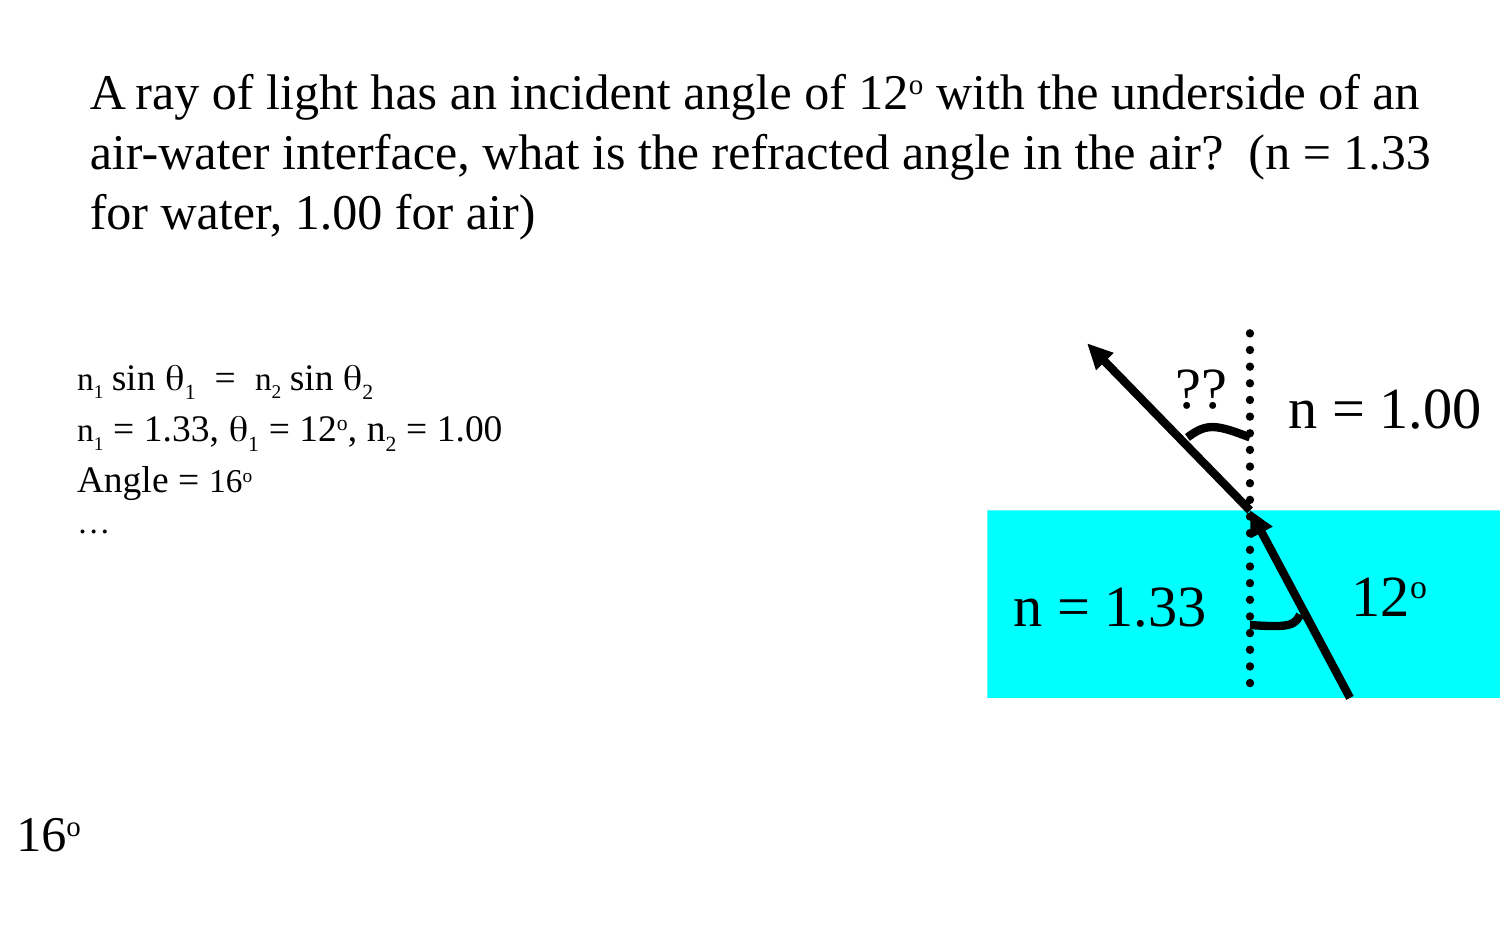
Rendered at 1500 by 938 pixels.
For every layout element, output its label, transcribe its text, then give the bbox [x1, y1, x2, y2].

text_box A ray of light has an incident angle of 12o with the underside of an air-water interface, what is the refracted angle in the air? (n = 1.33 for water, 1.00 for air) [75, 52, 1463, 247]
text_box 16o [1, 793, 96, 869]
text_box n1 sin 1 = n2 sin 2 n1 = 1.33, 1 = 12o, n2 = 1.00 Angle = 16o … [62, 345, 875, 548]
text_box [987, 322, 1500, 699]
